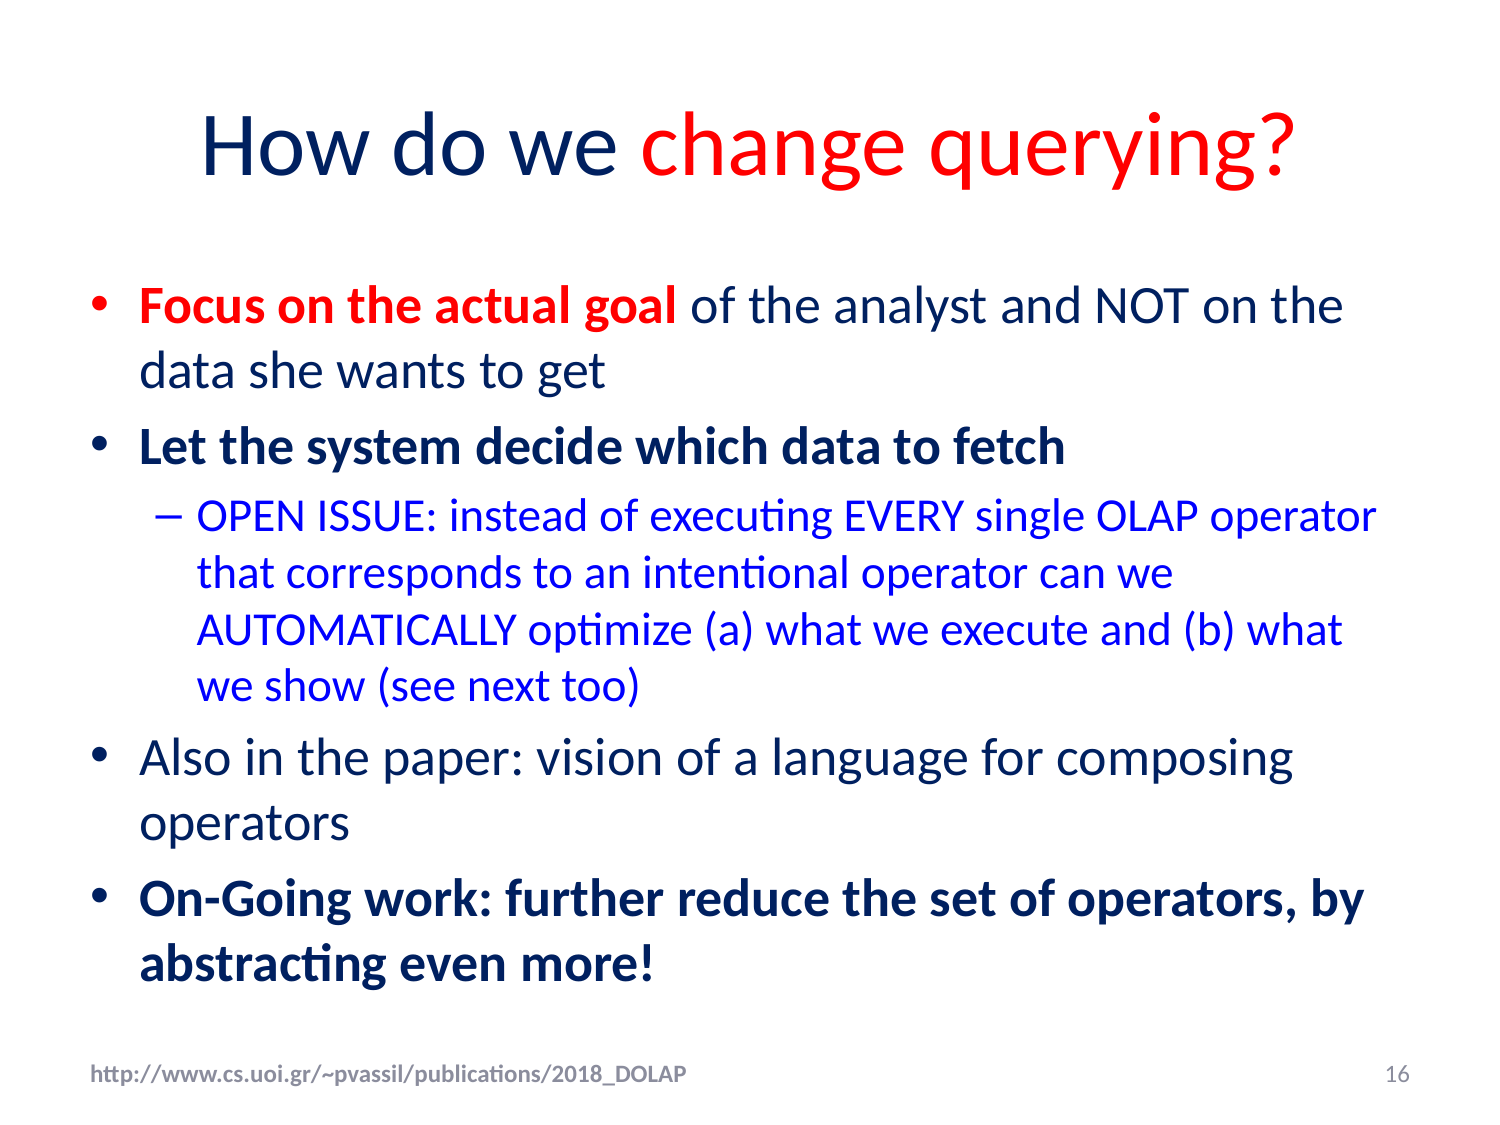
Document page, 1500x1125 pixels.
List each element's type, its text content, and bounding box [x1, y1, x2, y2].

footer http://www.cs.uoi.gr/~pvassil/publications/2018_DOLAP [75, 1042, 988, 1103]
slide_number 16 [1074, 1042, 1425, 1103]
title How do we change querying? [75, 45, 1425, 233]
list Focus on the actual goal of the analyst and NOT on the data she wants to get Let the system decide which data to fetch OPEN ISSUE: instead of executing EVERY single OLAP operator that corresponds to an intentional operator can we AUTOMATICALLY optimize (a) what we execute and (b) what we show (see next too) Also in the paper: vision of a language for composing operators On-Going work: further reduce the set of operators, by abstracting even more! [75, 262, 1425, 1005]
